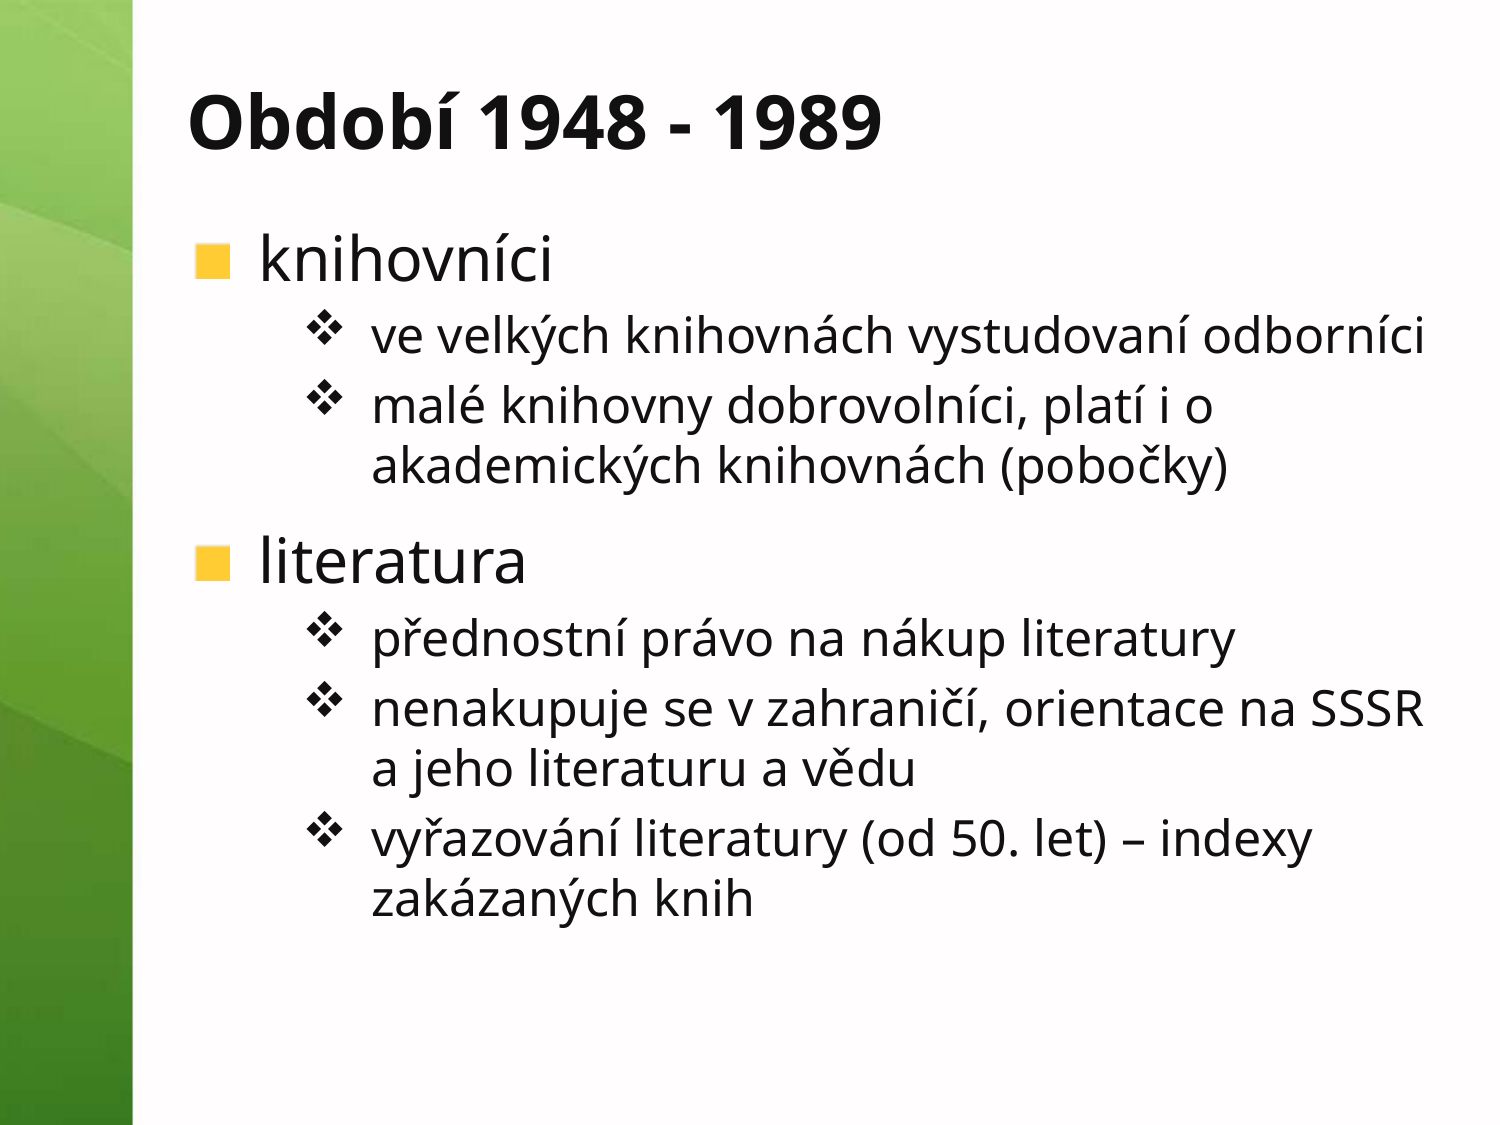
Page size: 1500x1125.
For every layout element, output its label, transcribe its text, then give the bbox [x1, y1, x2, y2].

title Období 1948 - 1989 [171, 77, 1447, 161]
picture [0, 0, 1500, 1125]
list knihovníci ve velkých knihovnách vystudovaní odborníci malé knihovny dobrovolníci, platí i o akademických knihovnách (pobočky) literatura přednostní právo na nákup literatury nenakupuje se v zahraničí, orientace na SSSR a jeho literaturu a vědu vyřazování literatury (od 50. let) – indexy zakázaných knih [171, 196, 1447, 1094]
